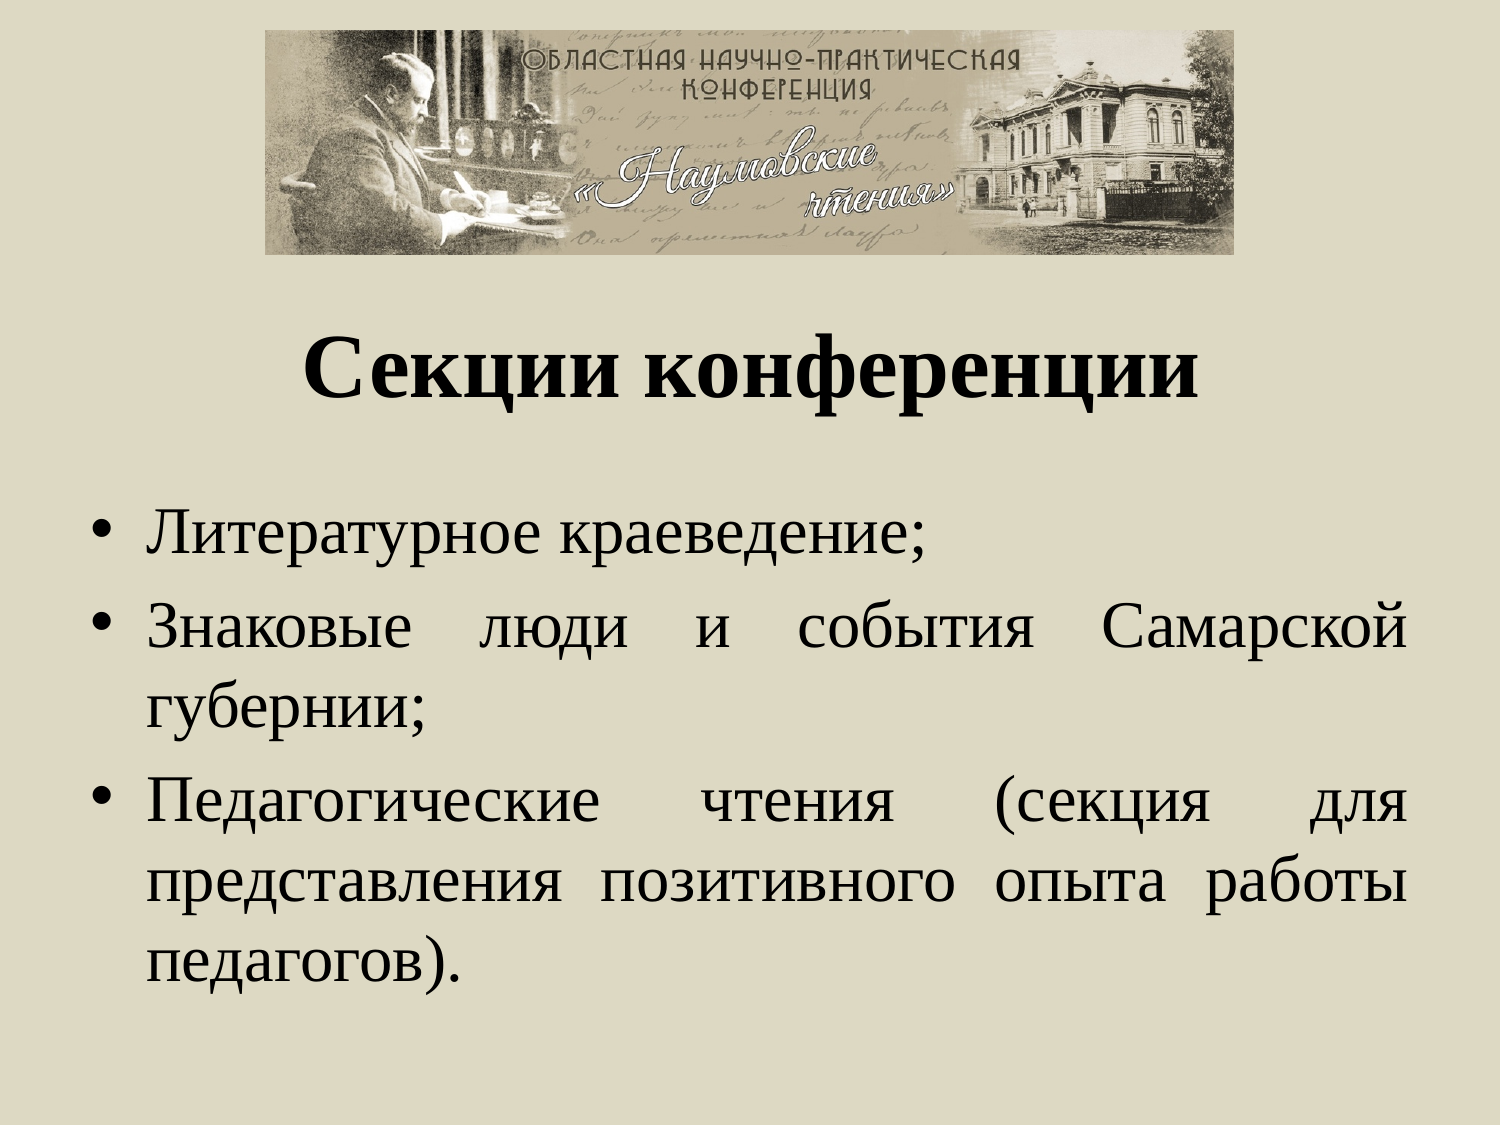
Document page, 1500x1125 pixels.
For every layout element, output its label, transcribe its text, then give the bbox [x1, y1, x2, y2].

title Секции конференции [76, 267, 1427, 455]
list Литературное краеведение; Знаковые люди и события Самарской губернии; Педагогические чтения (секция для представления позитивного опыта работы педагогов). [75, 479, 1425, 1005]
picture [264, 30, 1234, 255]
